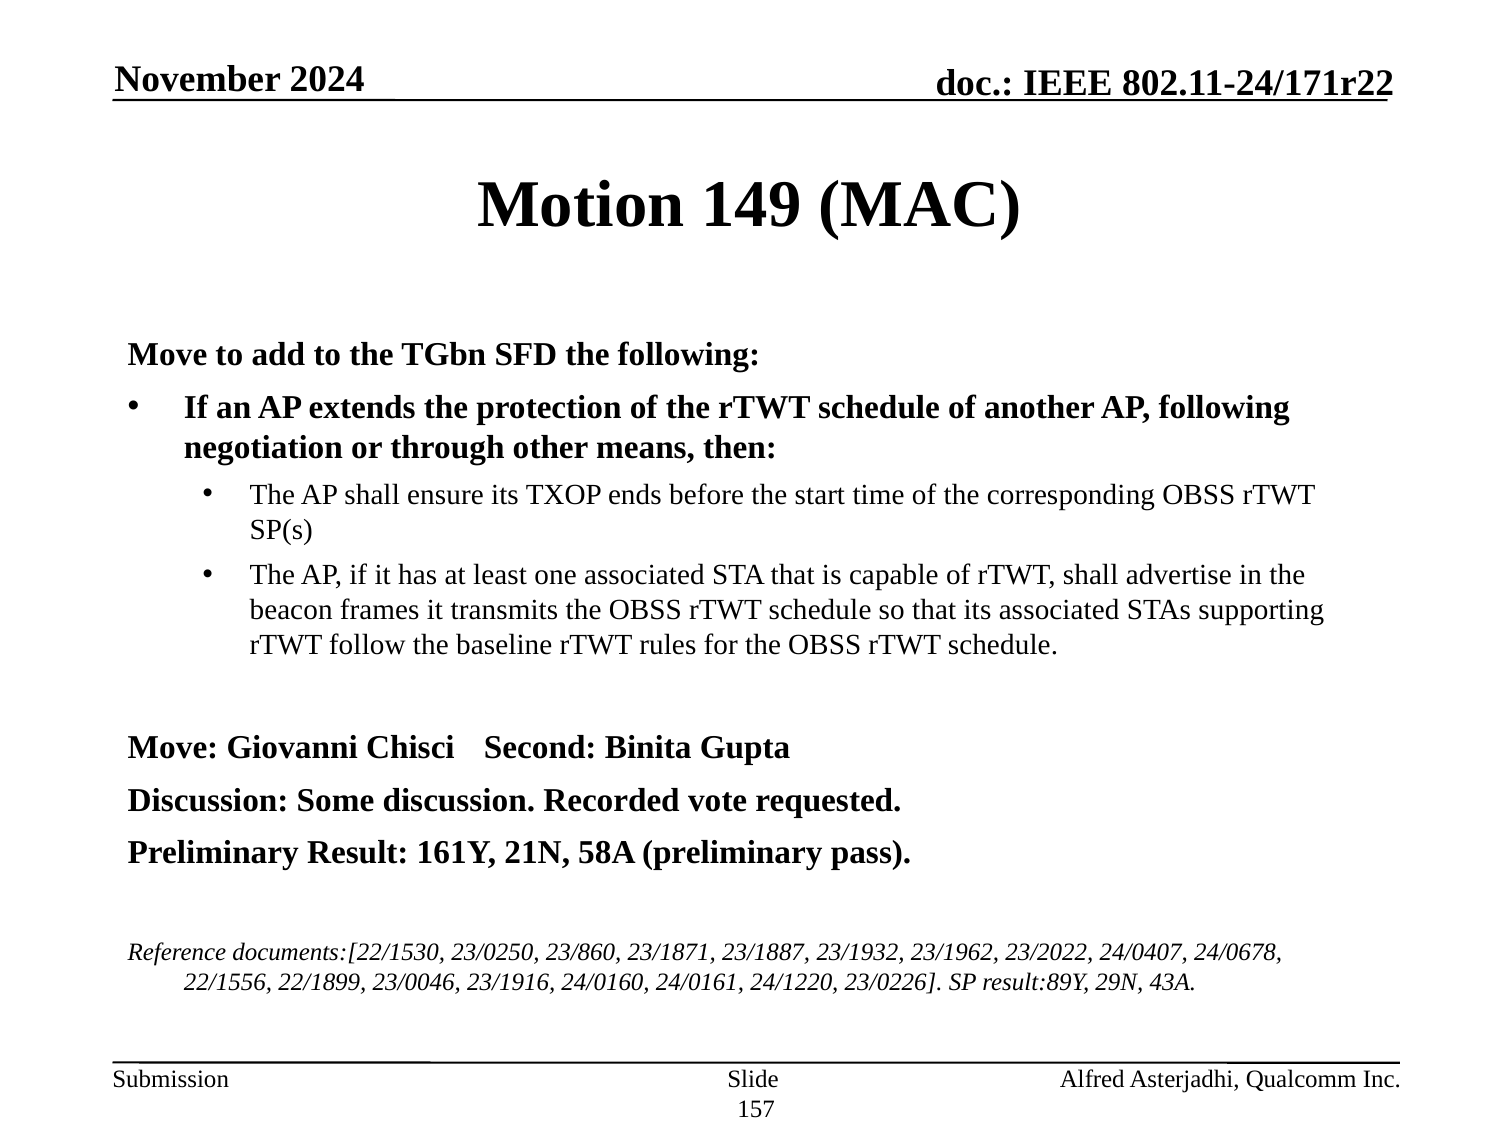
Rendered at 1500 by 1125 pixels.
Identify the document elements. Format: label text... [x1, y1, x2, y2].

title Motion 149 (MAC) [112, 112, 1388, 288]
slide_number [114, 54, 423, 100]
list Move to add to the TGbn SFD the following: If an AP extends the protection of the rTWT schedule of another AP, following negotiation or through other means, then: The AP shall ensure its TXOP ends before the start time of the corresponding OBSS rTWT SP(s) The AP, if it has at least one associated STA that is capable of rTWT, shall advertise in the beacon frames it transmits the OBSS rTWT schedule so that its associated STAs supporting rTWT follow the baseline rTWT rules for the OBSS rTWT schedule. Move: Giovanni Chisci Second: Binita Gupta Discussion: Some discussion. Recorded vote requested. Preliminary Result: 161Y, 21N, 58A (preliminary pass). Reference documents:[22/1530, 23/0250, 23/860, 23/1871, 23/1887, 23/1932, 23/1962, 23/2022, 24/0407, 24/0678, 22/1556, 22/1899, 23/0046, 23/1916, 24/0160, 24/0161, 24/1220, 23/0226]. SP result:89Y, 29N, 43A. [112, 324, 1388, 1000]
slide_number Slide 157 [712, 1061, 800, 1123]
footer Alfred Asterjadhi, Qualcomm Inc. [878, 1061, 1402, 1093]
